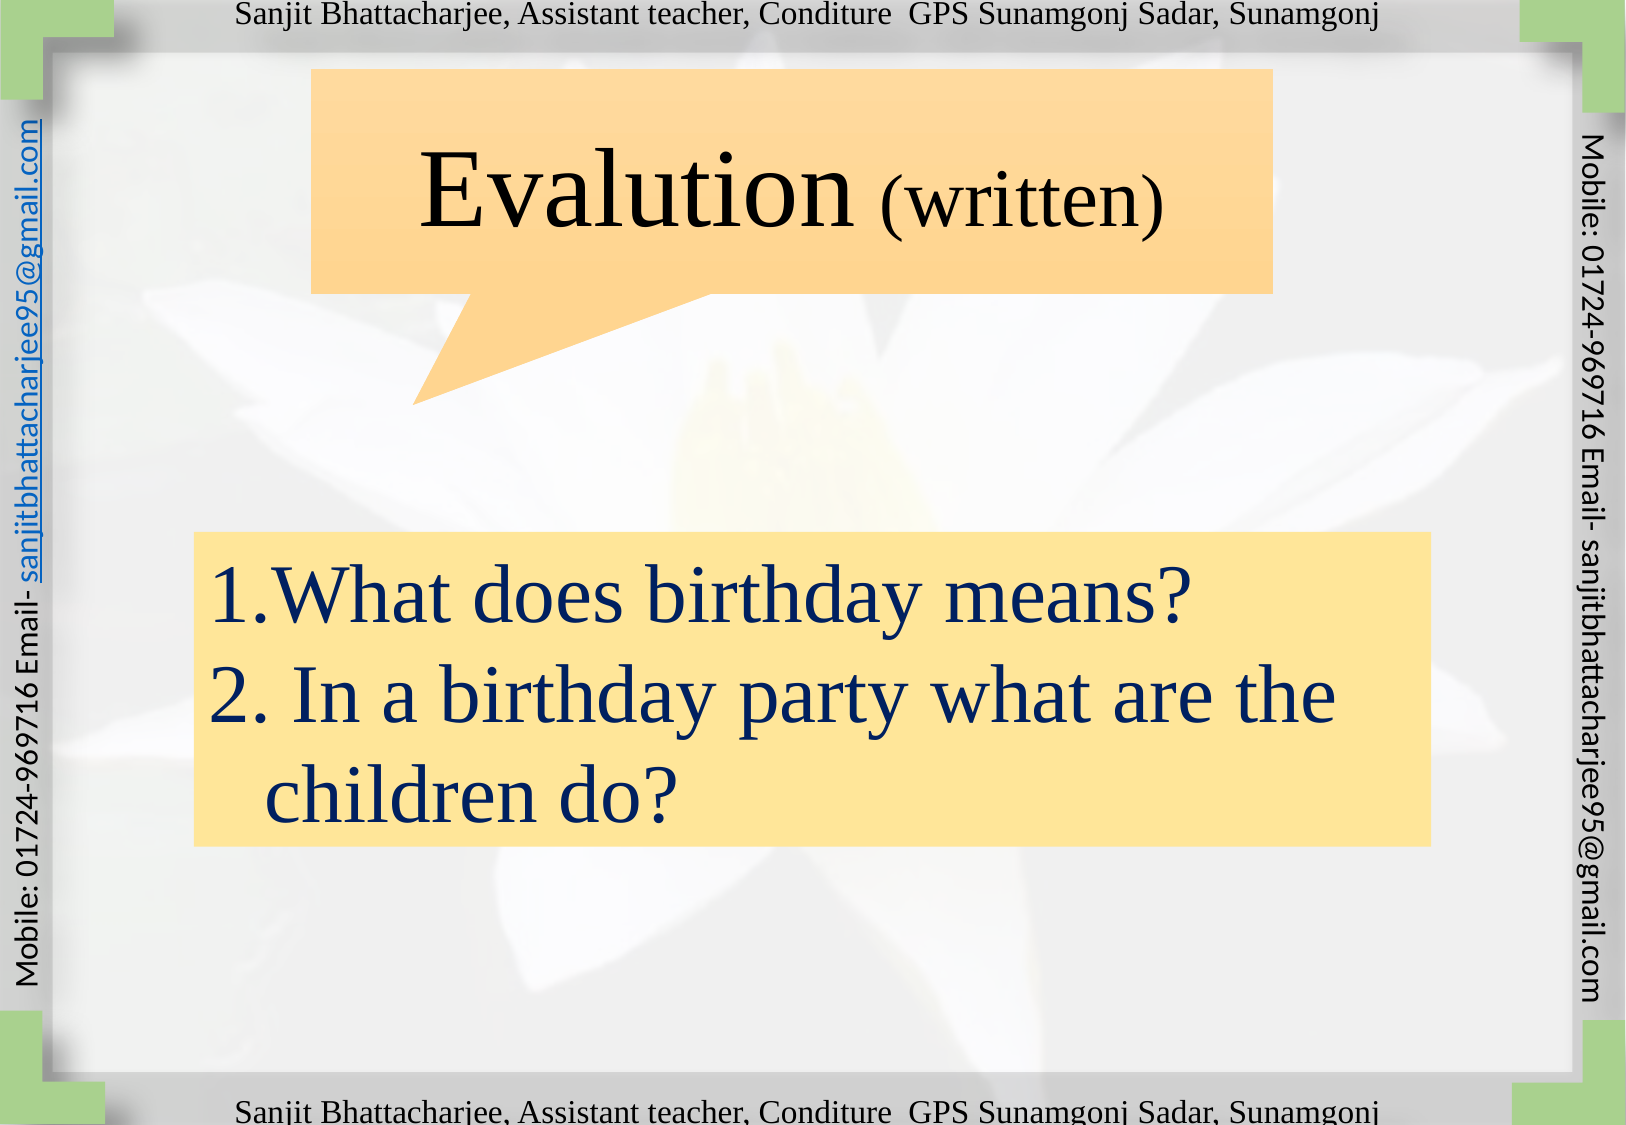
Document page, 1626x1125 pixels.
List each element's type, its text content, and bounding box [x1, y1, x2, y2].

text_box Evalution (written) [310, 67, 1274, 406]
text_box What does birthday means? 2. In a birthday party what are the children do? [193, 531, 1432, 847]
